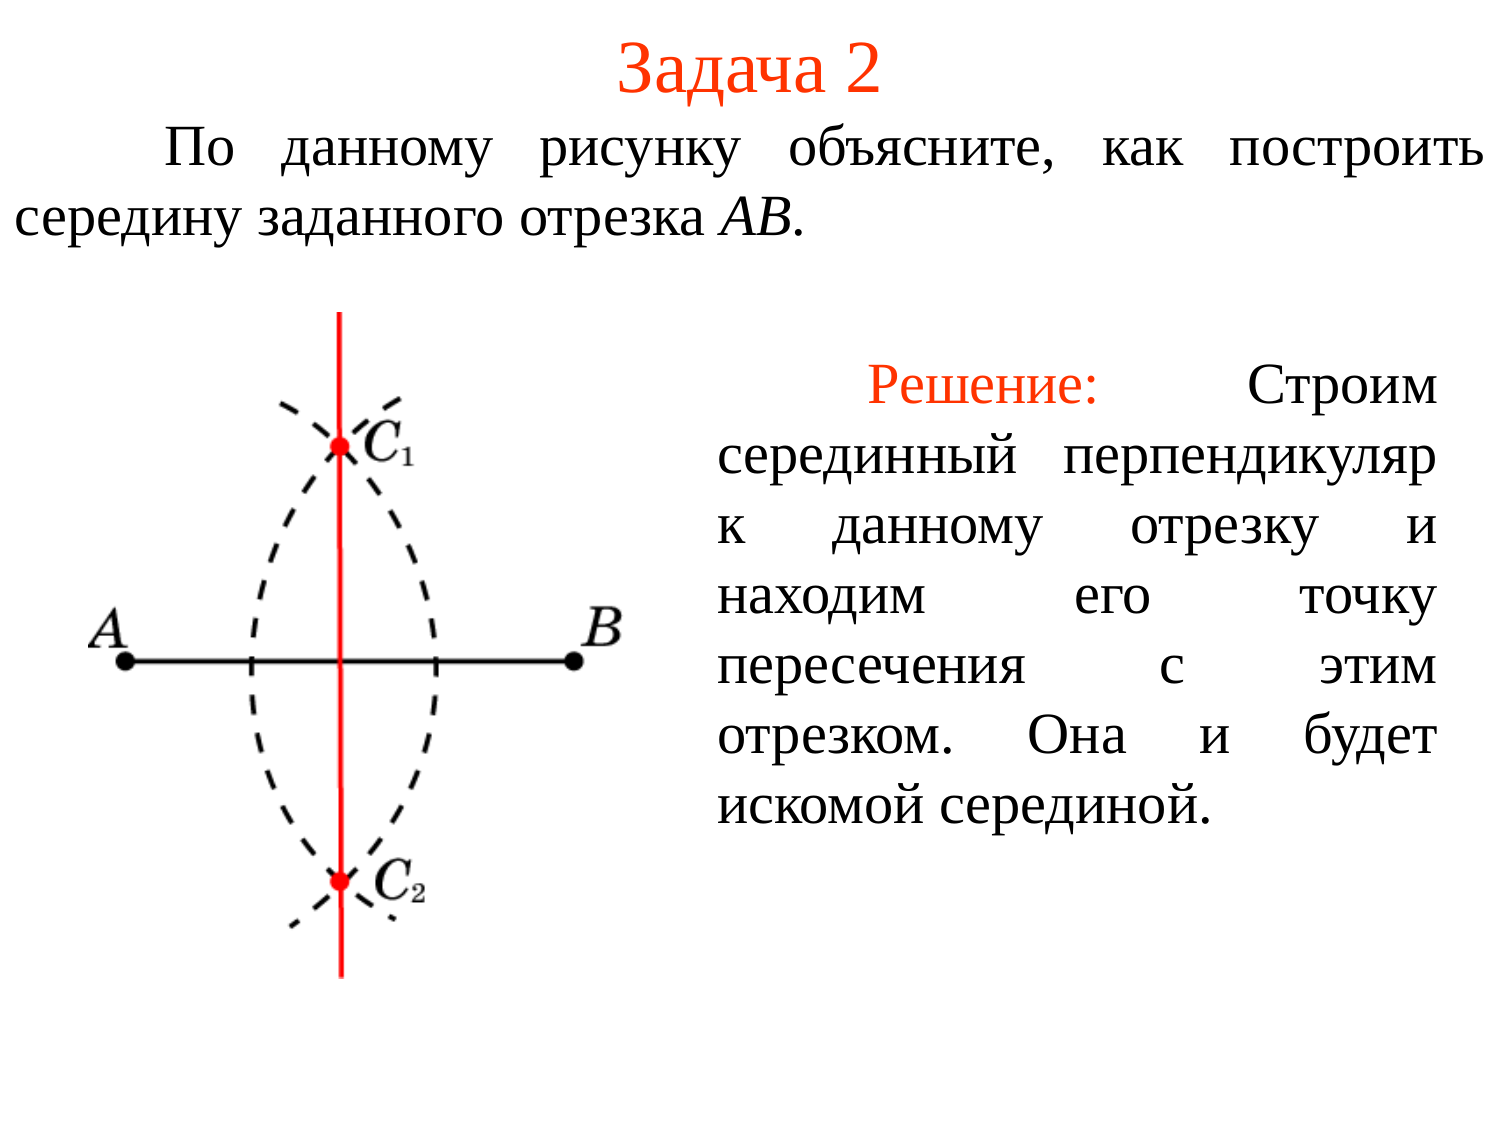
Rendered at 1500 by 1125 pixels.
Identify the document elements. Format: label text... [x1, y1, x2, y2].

text_box По данному рисунку объясните, как построить середину заданного отрезка AB. [0, 99, 1500, 255]
title Задача 2 [112, 24, 1388, 99]
picture [88, 312, 625, 979]
text_box Решение: Строим серединный перпендикуляр к данному отрезку и находим его точку пересечения с этим отрезком. Она и будет искомой серединой. [702, 338, 1453, 843]
